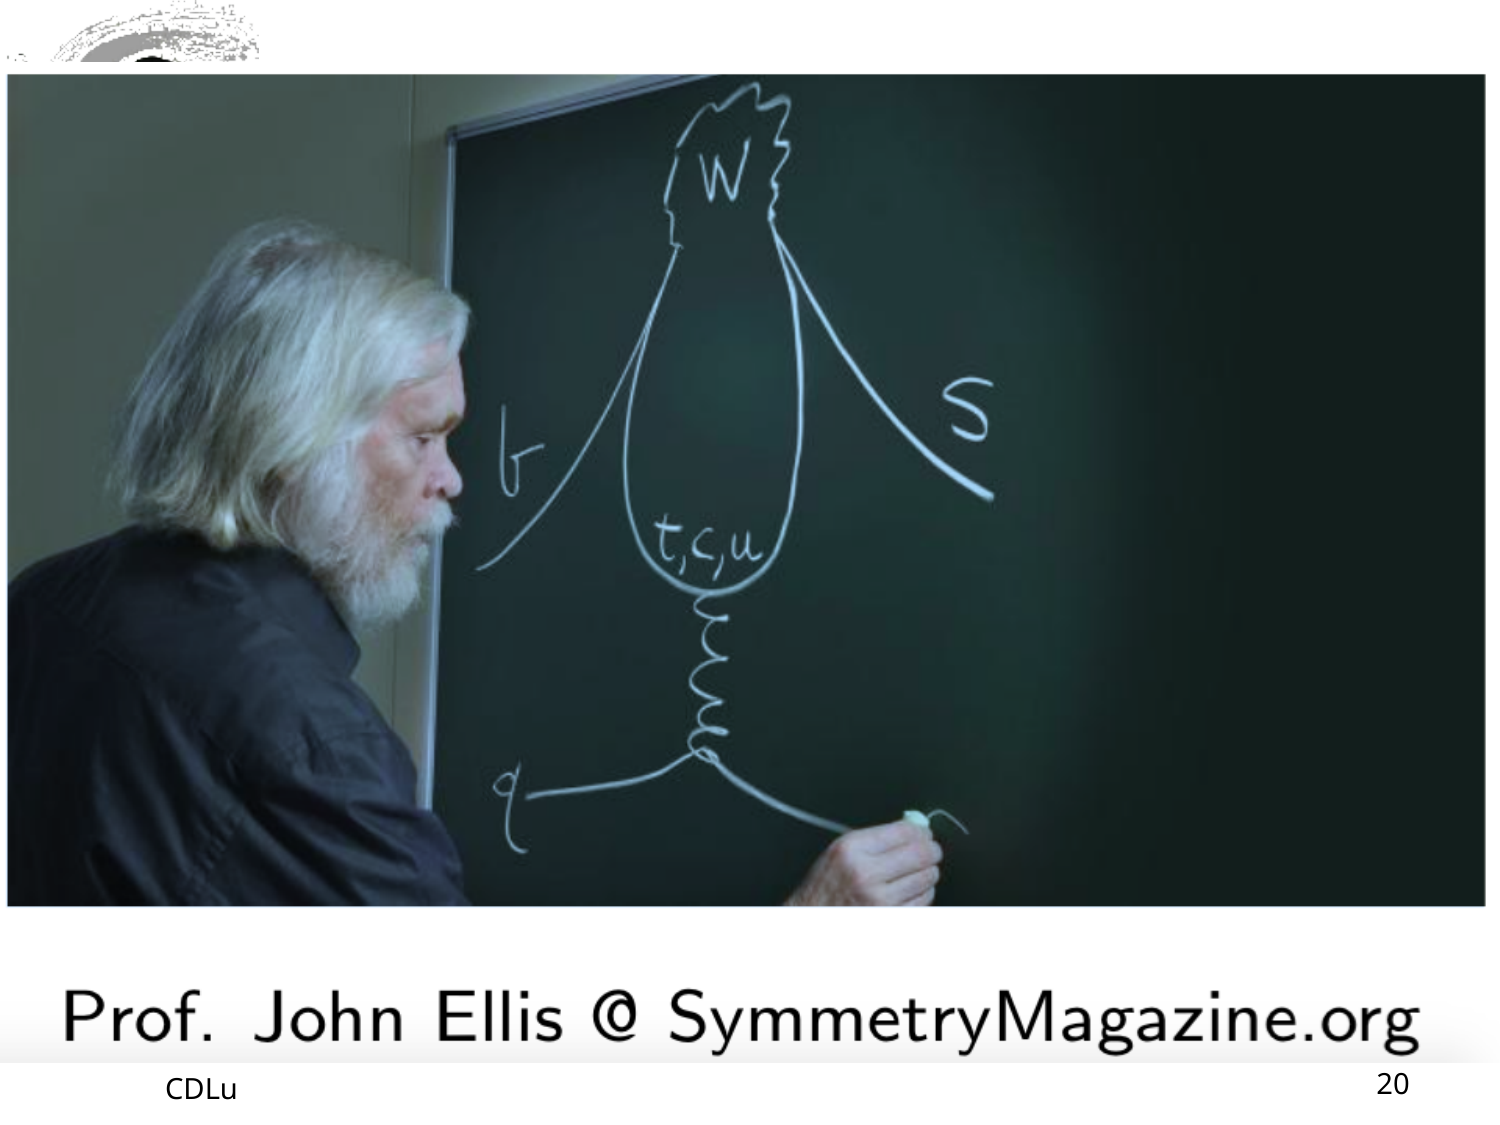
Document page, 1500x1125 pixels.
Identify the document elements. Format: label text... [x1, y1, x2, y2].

picture [0, 0, 1500, 1063]
slide_number 20 [1112, 1070, 1426, 1113]
slide_number CDLu [149, 1070, 463, 1113]
